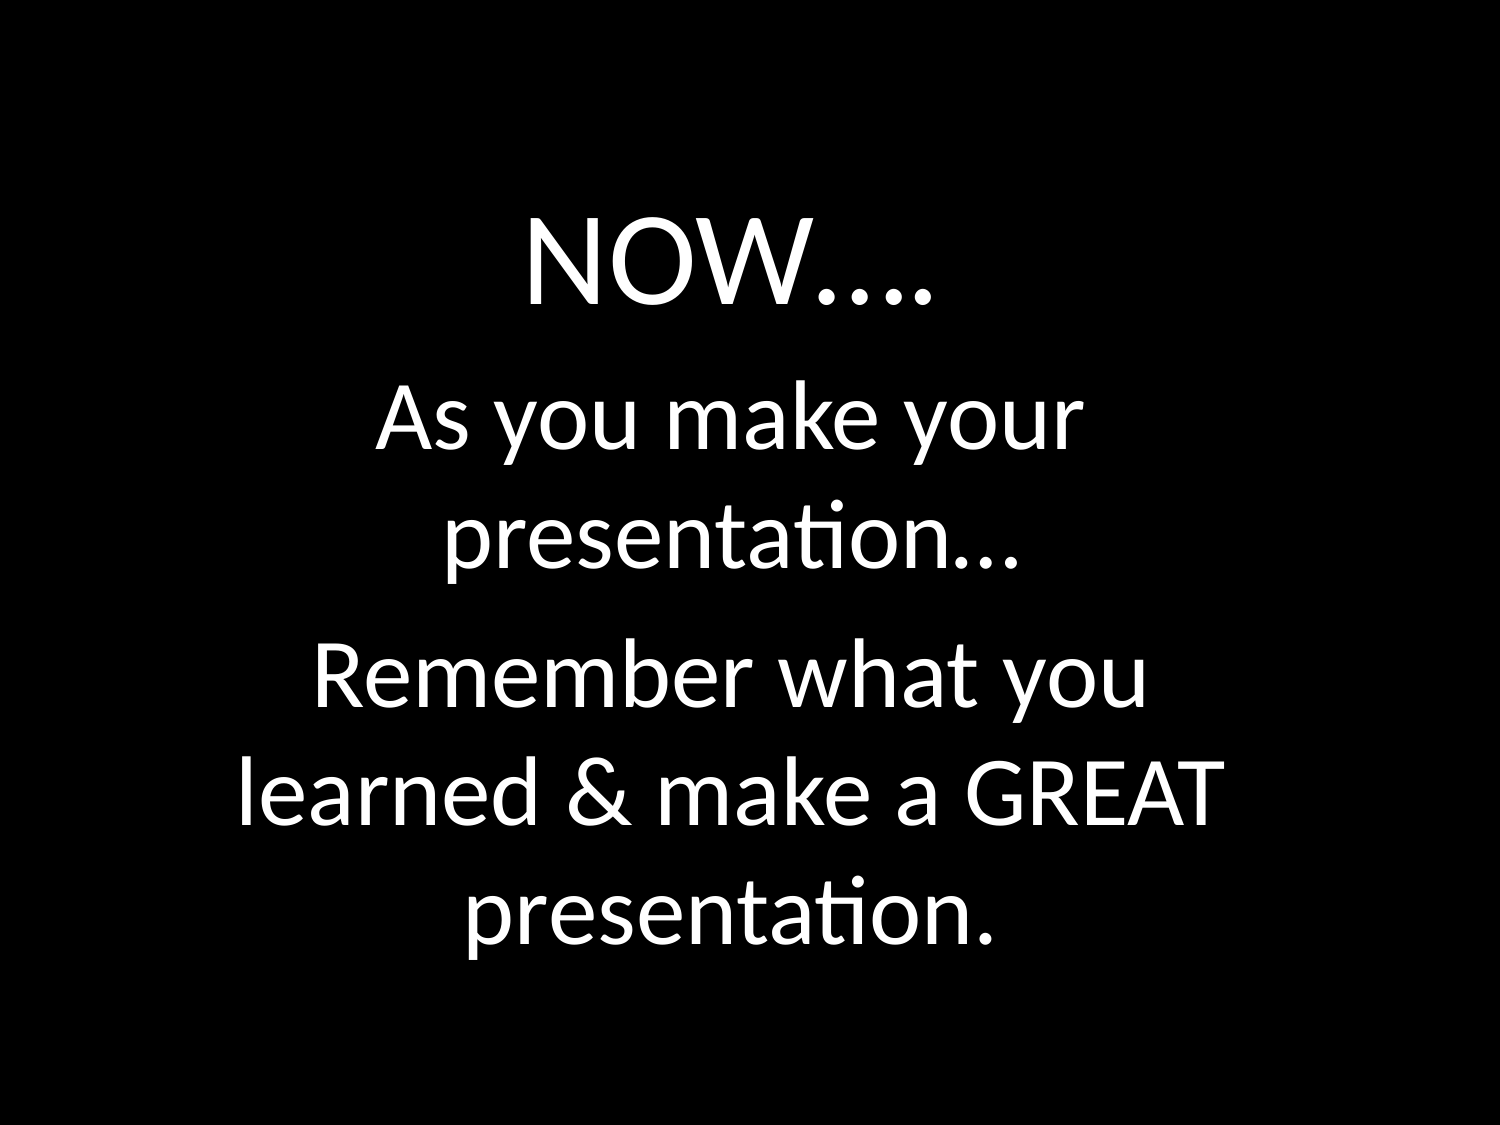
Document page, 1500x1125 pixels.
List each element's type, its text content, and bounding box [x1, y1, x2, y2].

subtitle NOW…. As you make your presentation… Remember what you learned & make a GREAT presentation. [150, 162, 1313, 975]
